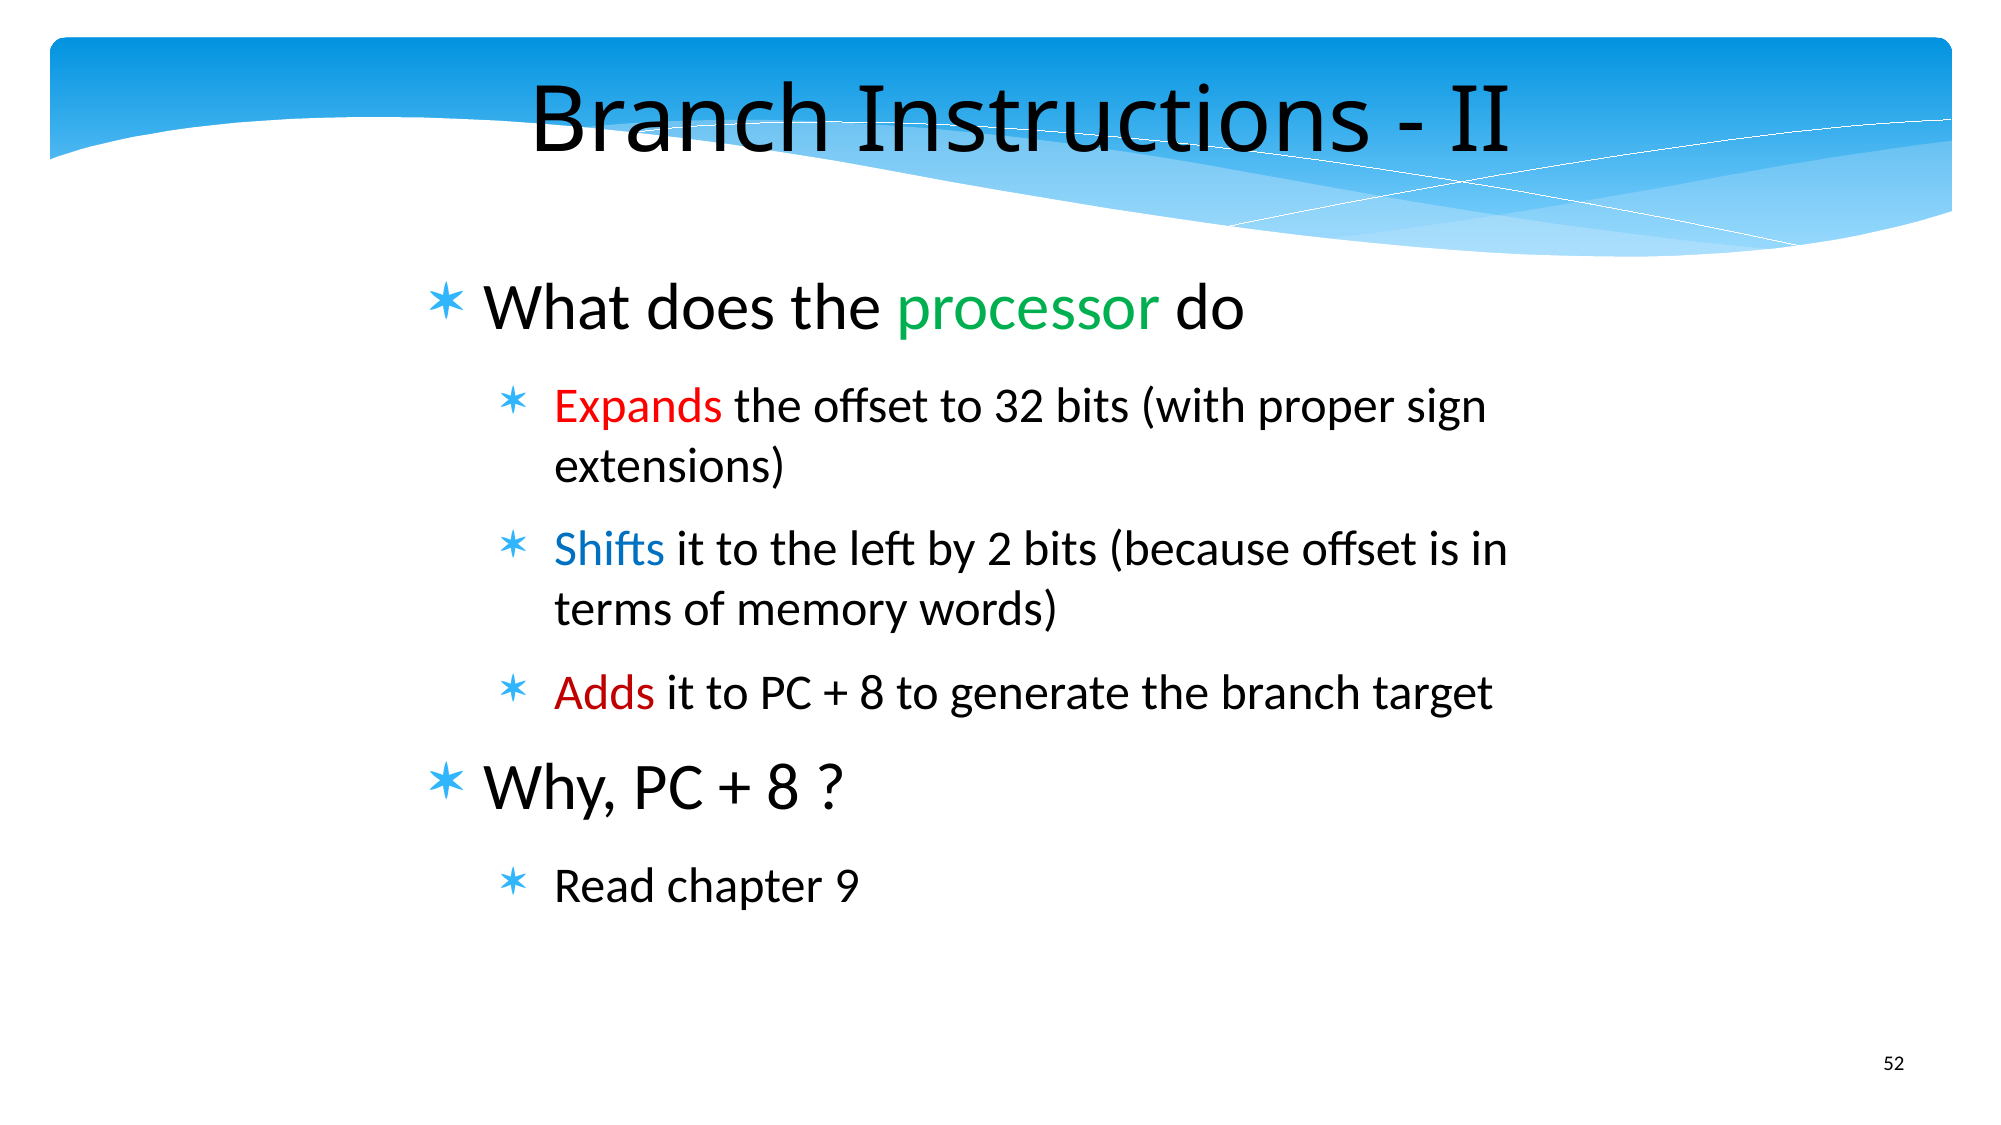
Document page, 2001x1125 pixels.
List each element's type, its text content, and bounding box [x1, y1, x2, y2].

list What does the processor do Expands the offset to 32 bits (with proper sign extensions) Shifts it to the left by 2 bits (because offset is in terms of memory words) Adds it to PC + 8 to generate the branch target Why, PC + 8 ? Read chapter 9 [412, 262, 1630, 963]
title Branch Instructions - II [412, 37, 1630, 192]
